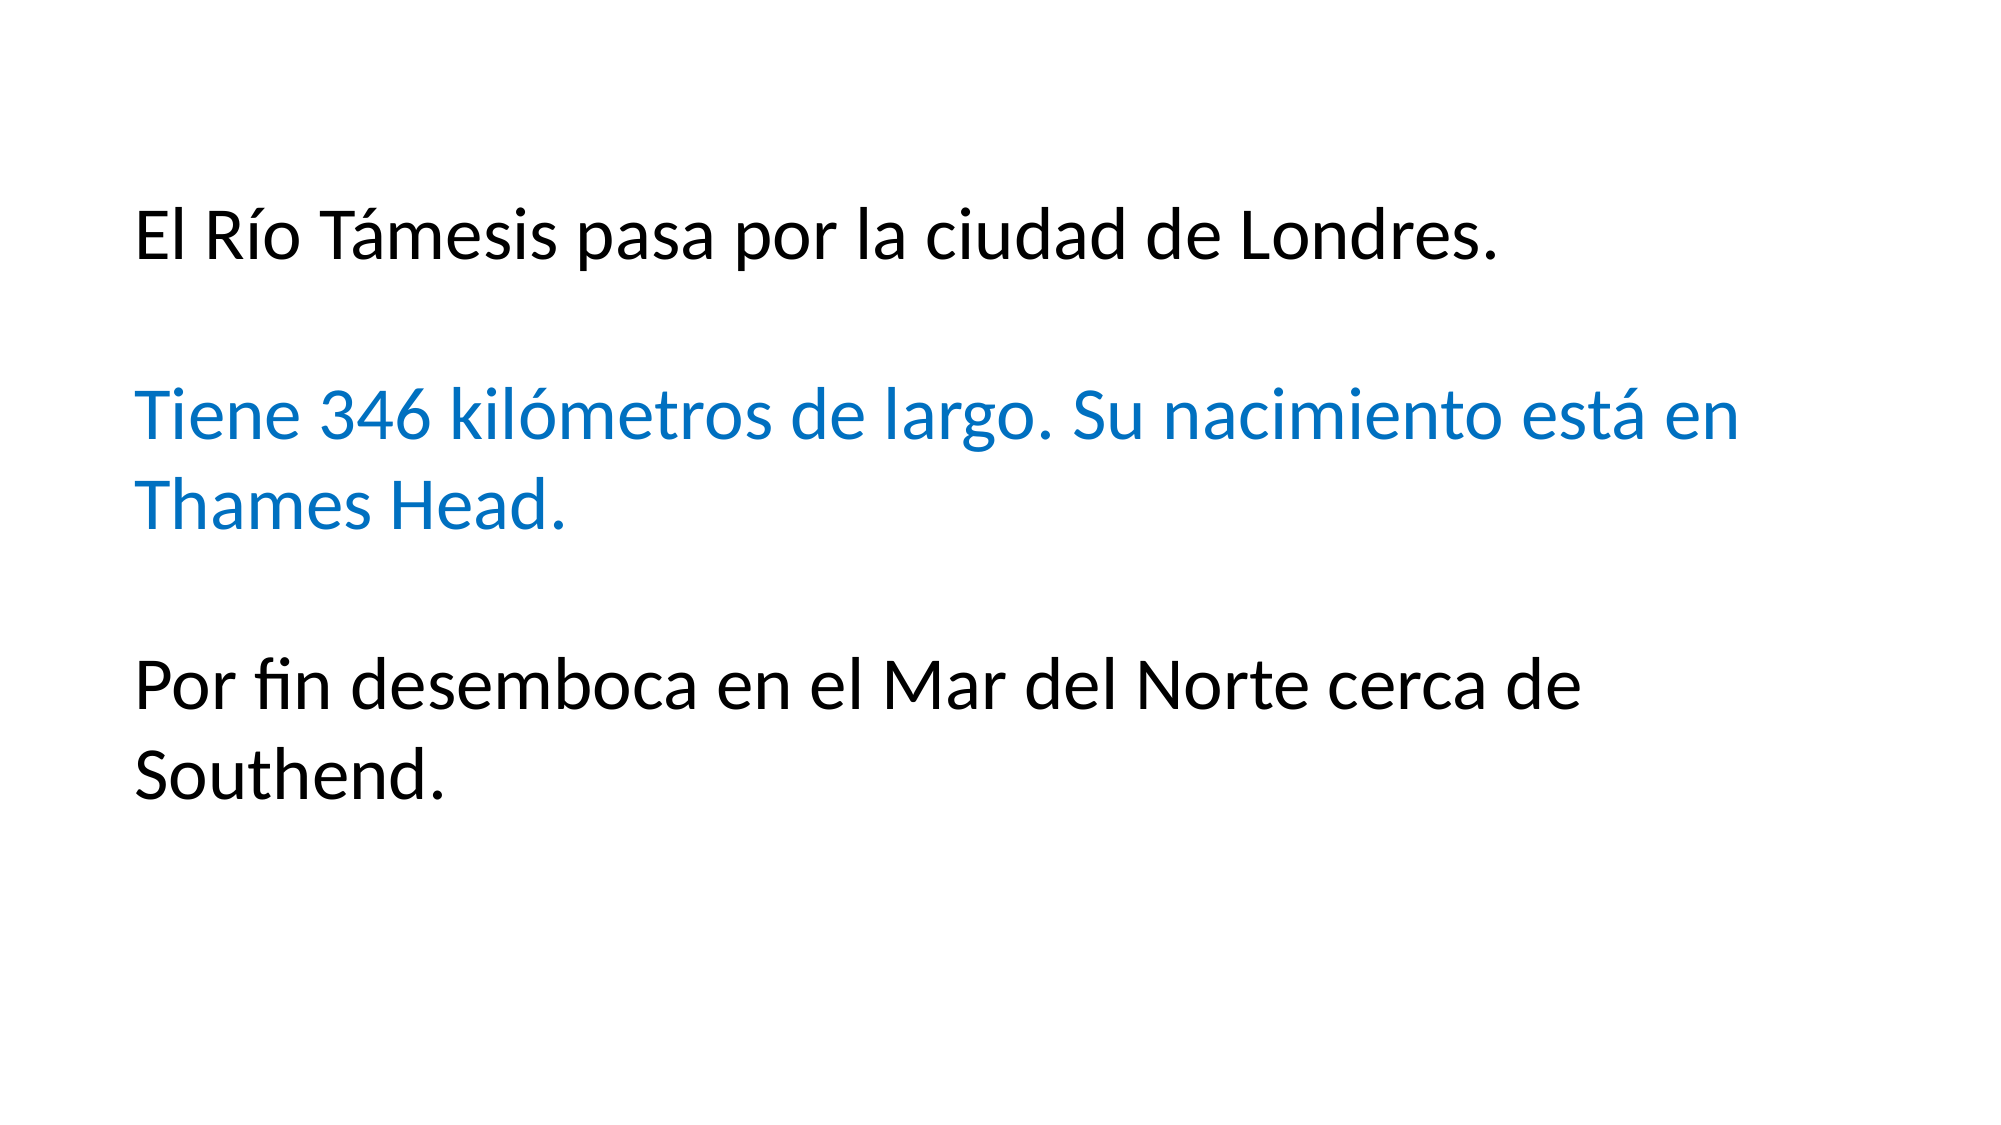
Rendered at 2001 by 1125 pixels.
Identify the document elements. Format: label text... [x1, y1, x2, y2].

text_box El Río Támesis pasa por la ciudad de Londres. Tiene 346 kilómetros de largo. Su nacimiento está en Thames Head. Por fin desemboca en el Mar del Norte cerca de Southend. [119, 176, 1869, 912]
